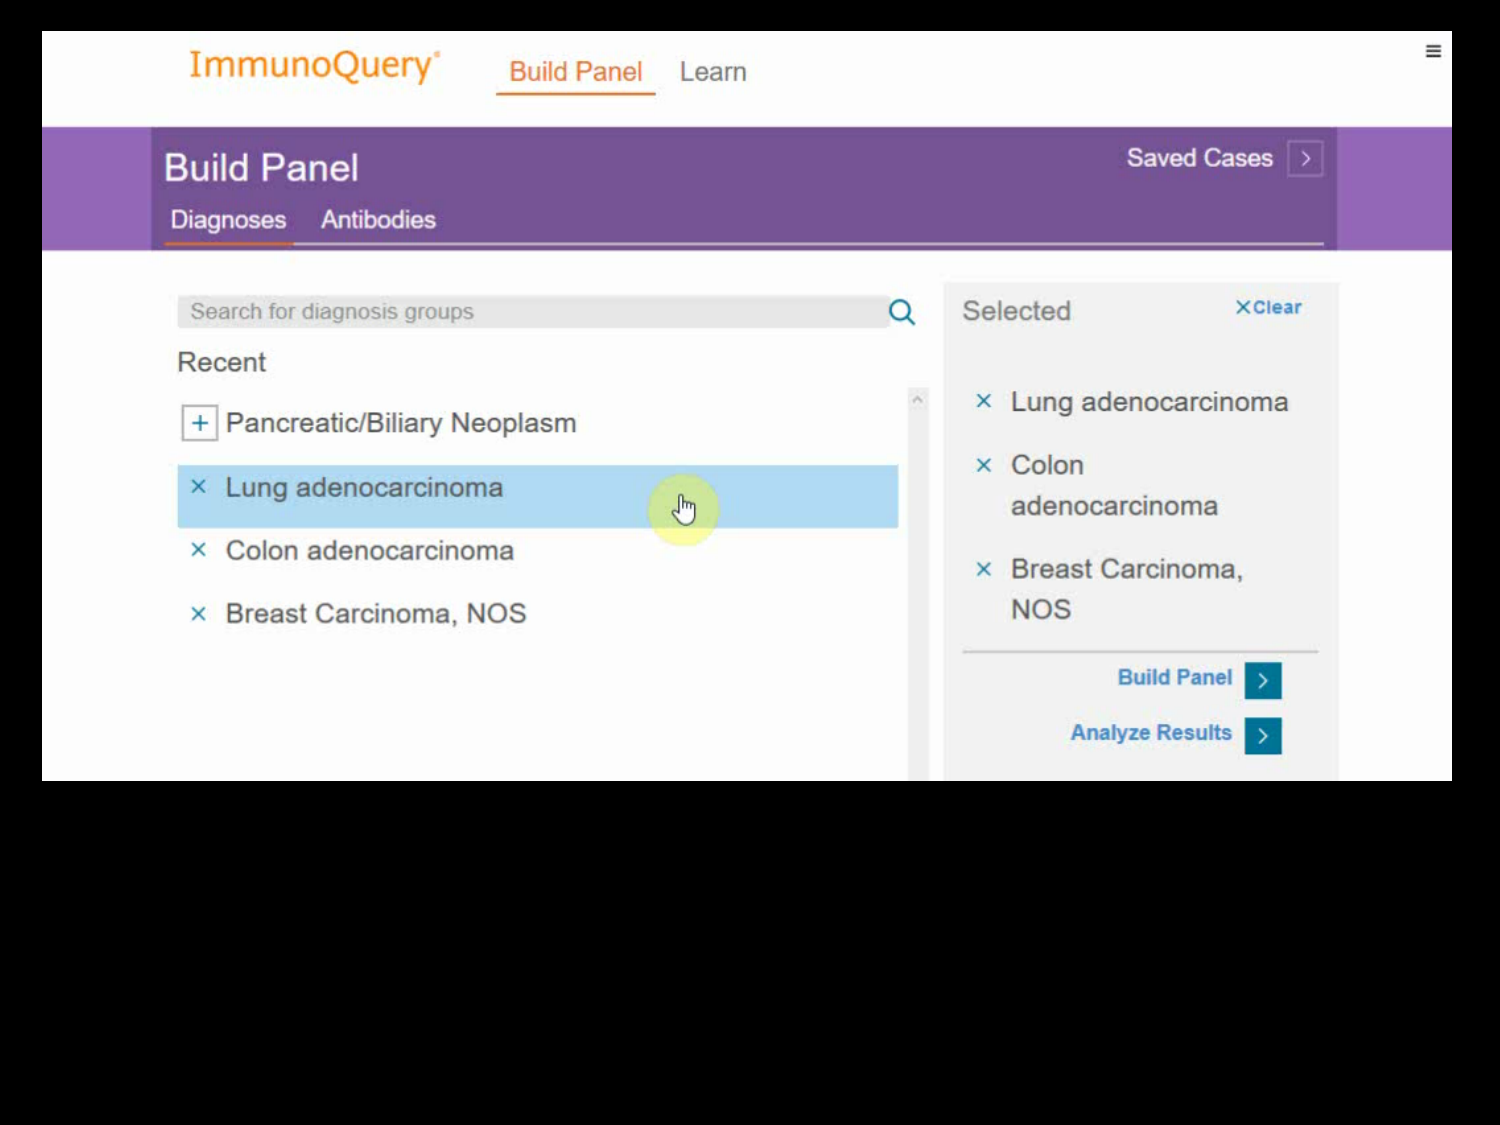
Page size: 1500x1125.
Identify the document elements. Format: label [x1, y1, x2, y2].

text_box [41, 30, 1453, 782]
